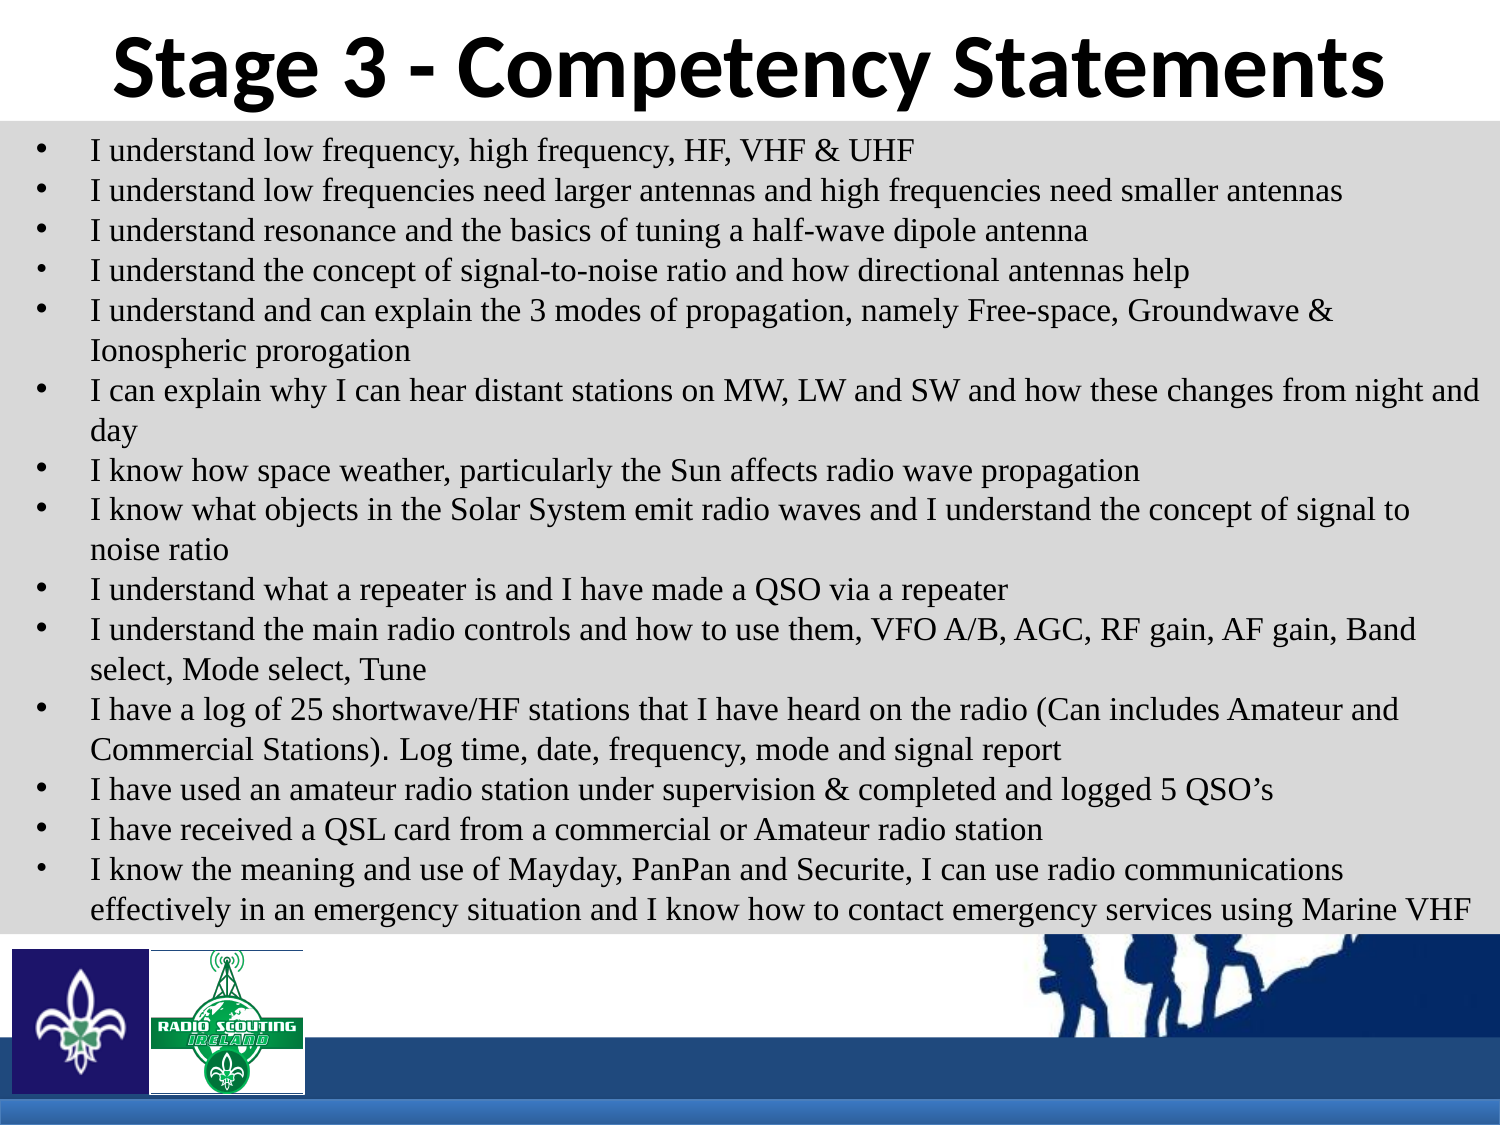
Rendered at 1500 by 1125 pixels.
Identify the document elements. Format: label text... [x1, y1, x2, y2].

picture [924, 935, 1500, 1037]
picture [151, 950, 303, 1094]
text_box I understand low frequency, high frequency, HF, VHF & UHF I understand low frequencies need larger antennas and high frequencies need smaller antennas I understand resonance and the basics of tuning a half-wave dipole antenna I understand the concept of signal-to-noise ratio and how directional antennas help I understand and can explain the 3 modes of propagation, namely Free-space, Groundwave & Ionospheric prorogation I can explain why I can hear distant stations on MW, LW and SW and how these changes from night and day I know how space weather, particularly the Sun affects radio wave propagation I know what objects in the Solar System emit radio waves and I understand the concept of signal to noise ratio I understand what a repeater is and I have made a QSO via a repeater I understand the main radio controls and how to use them, VFO A/B, AGC, RF gain, AF gain, Band select, Mode select, Tune I have a log of 25 shortwave/HF stations that I have heard on the radio (Can includes Amateur and Commercial Stations). Log time, date, frequency, mode and signal report I have used an amateur radio station under supervision & completed and logged 5 QSO’s I have received a QSL card from a commercial or Amateur radio station I know the meaning and use of Mayday, PanPan and Securite, I can use radio communications effectively in an emergency situation and I know how to contact emergency services using Marine VHF [0, 120, 1500, 935]
title Stage 3 - Competency Statements [0, 0, 1500, 120]
picture [12, 949, 149, 1094]
